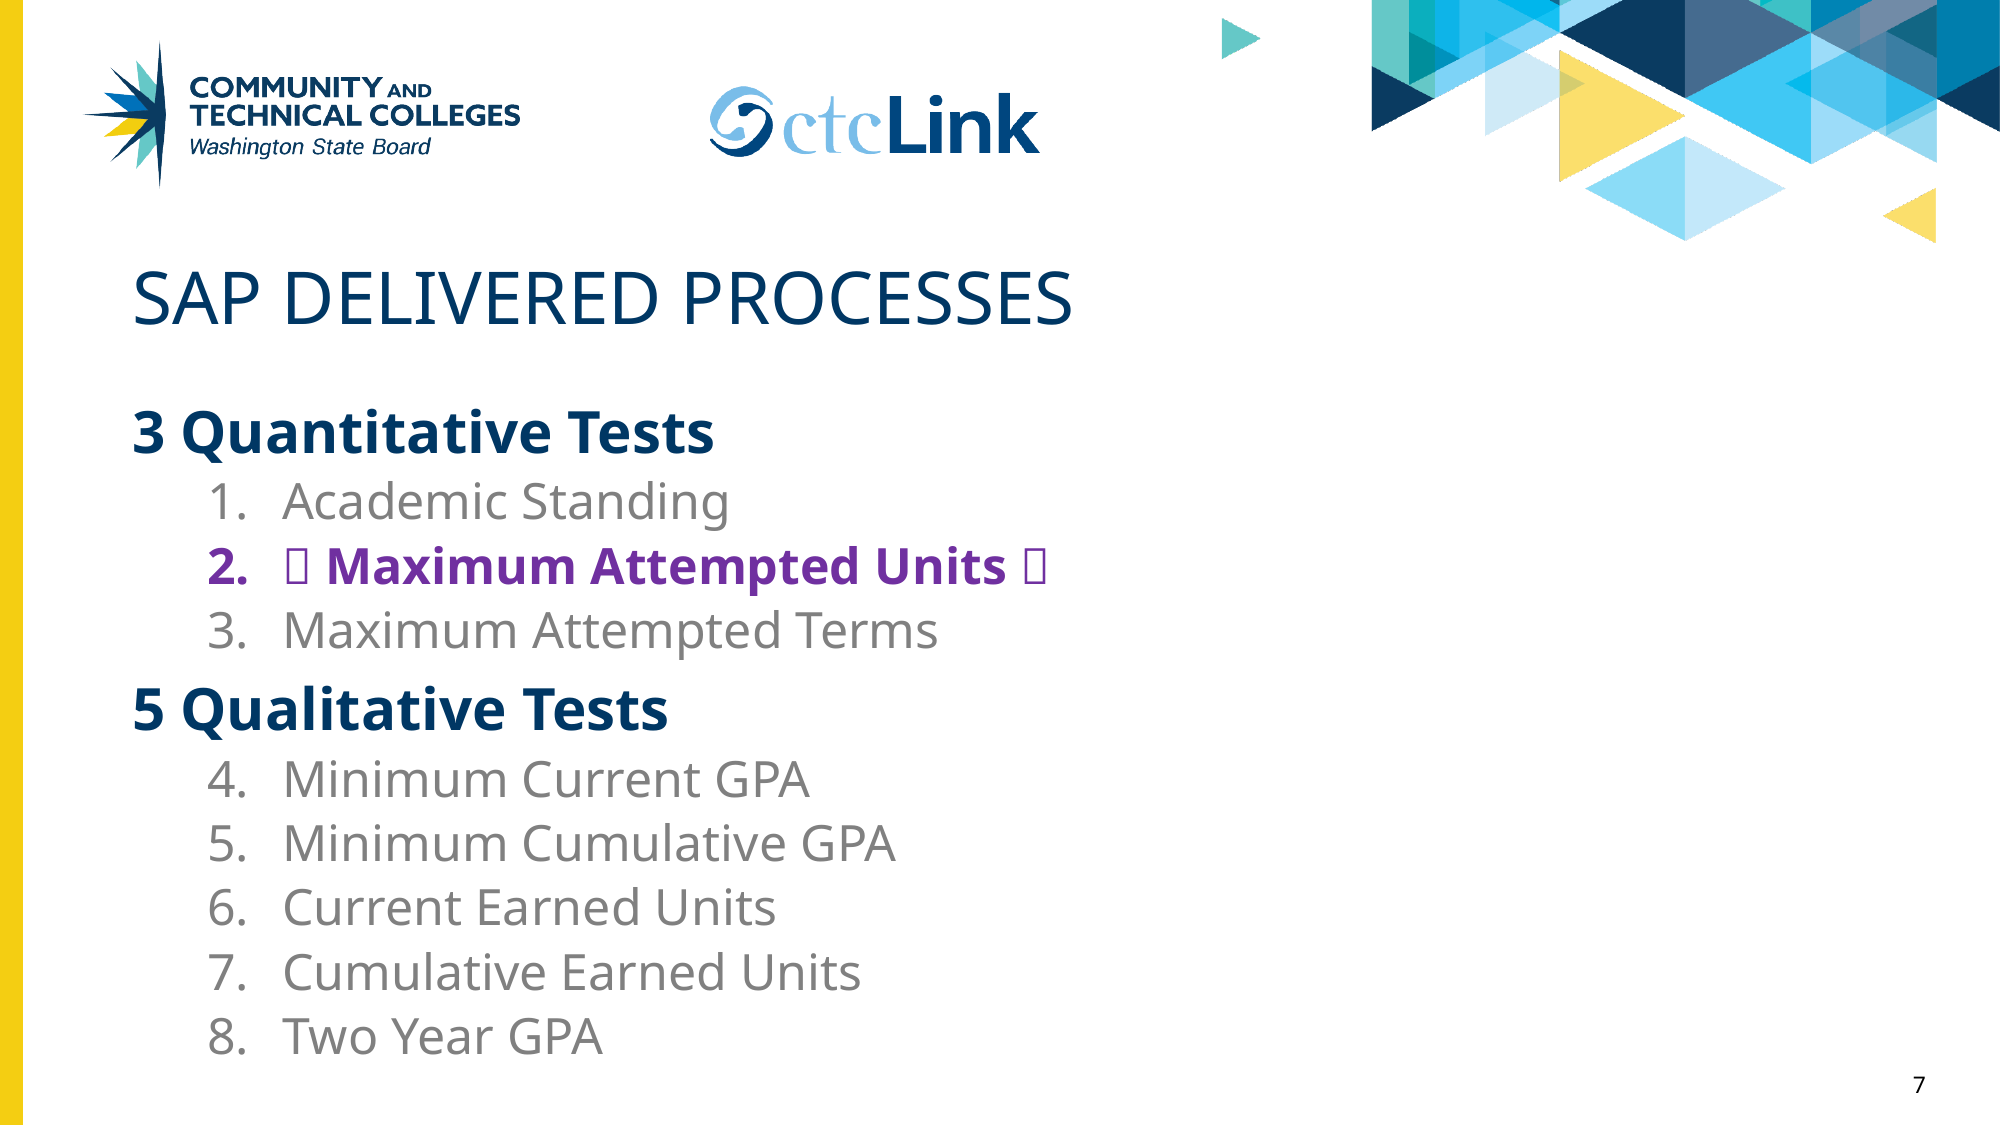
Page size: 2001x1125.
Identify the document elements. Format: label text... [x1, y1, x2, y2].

picture [1221, 0, 2000, 243]
title Sap delivered processes [117, 254, 1941, 385]
picture [23, 25, 592, 228]
picture [710, 86, 1040, 157]
list 3 Quantitative Tests Academic Standing  Maximum Attempted Units  Maximum Attempted Terms 5 Qualitative Tests Minimum Current GPA Minimum Cumulative GPA Current Earned Units Cumulative Earned Units Two Year GPA [117, 396, 1941, 1103]
slide_number 7 [1838, 1063, 1941, 1103]
